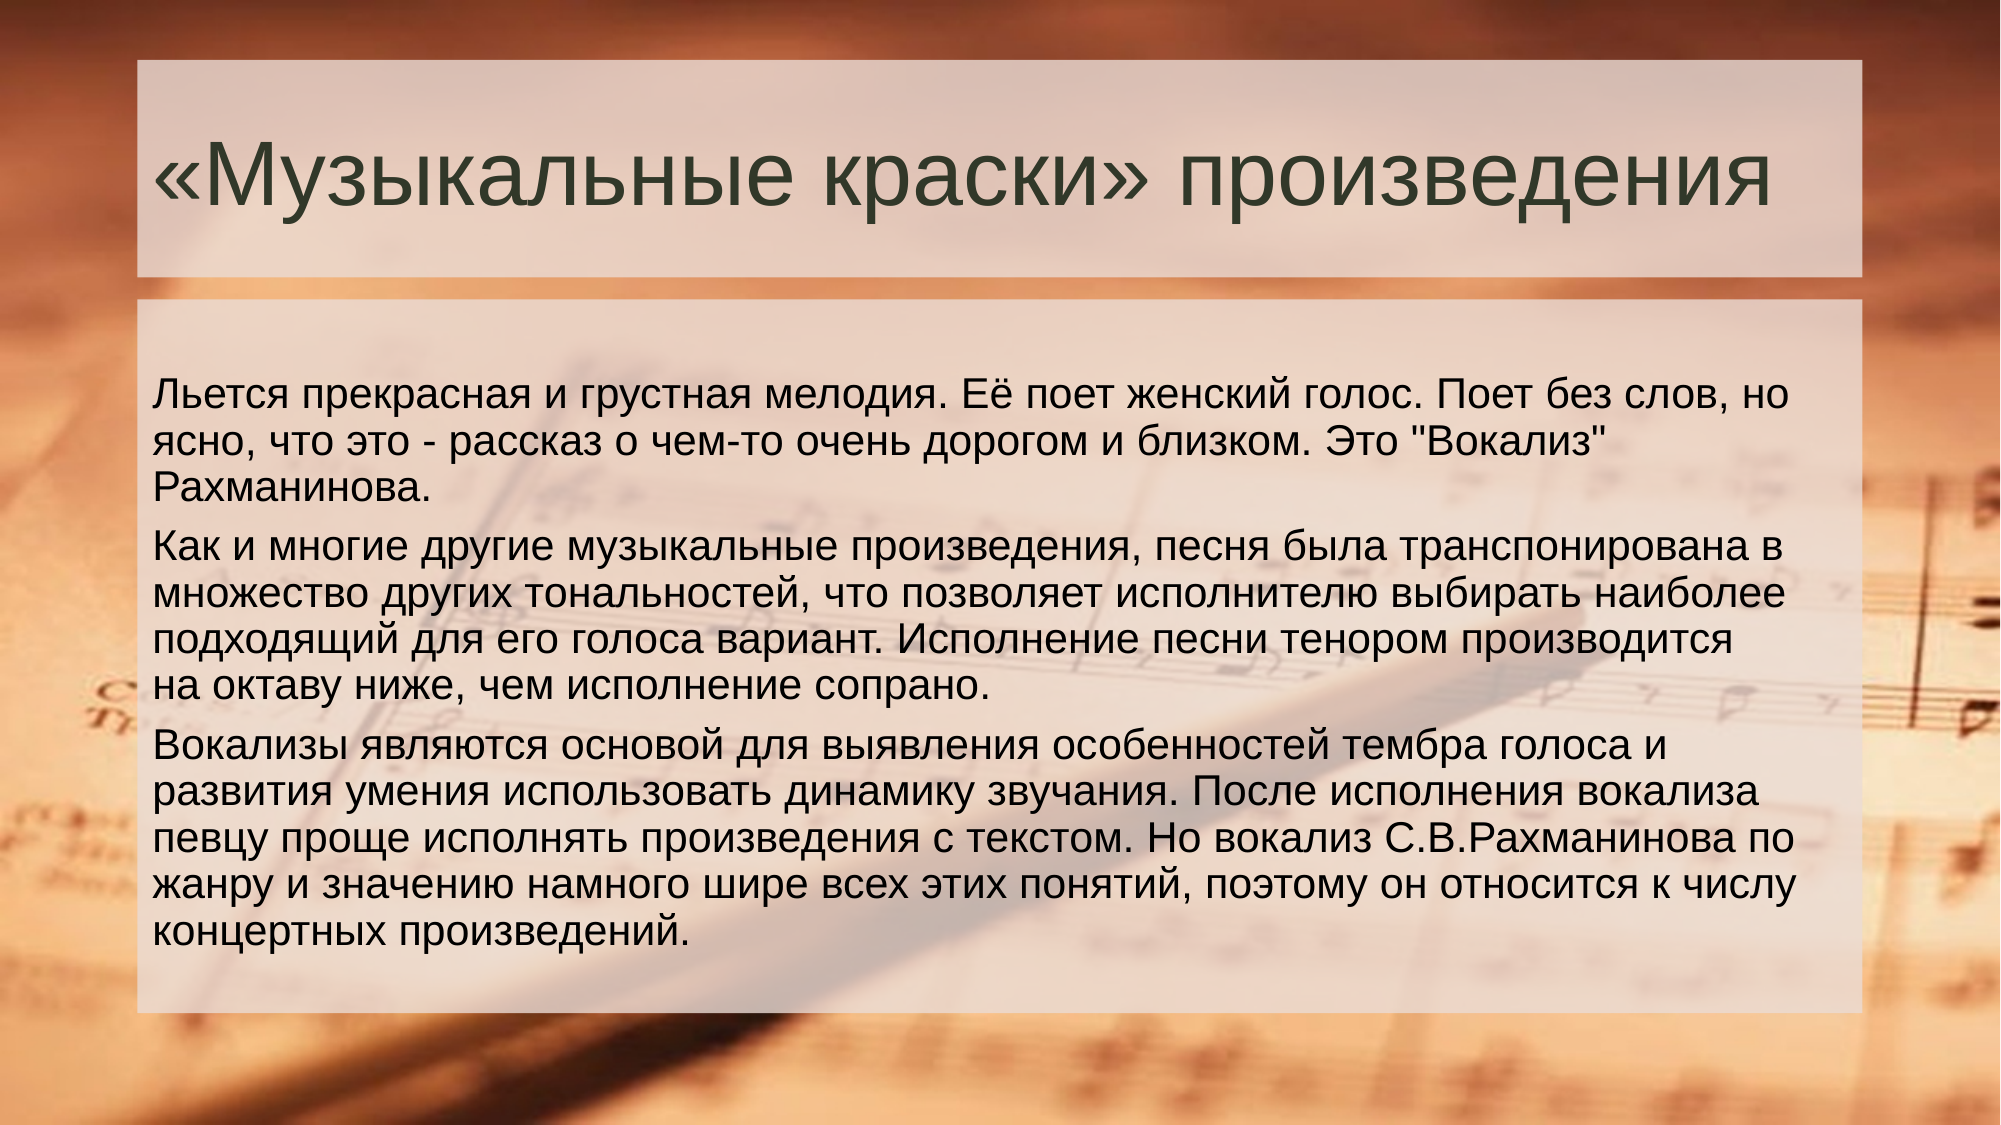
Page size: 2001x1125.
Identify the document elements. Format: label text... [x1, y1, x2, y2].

title «Музыкальные краски» произведения [137, 59, 1863, 278]
picture [0, 0, 2001, 1125]
list Льется прекрасная и грустная мелодия. Её поет женский голос. Поет без слов, но ясно, что это - рассказ о чем-то очень дорогом и близком. Это "Вокализ" Рахманинова. Как и многие другие музыкальные произведения, песня была транспонирована в множество других тональностей, что позволяет исполнителю выбирать наиболее подходящий для его голоса вариант. Исполнение песни тенором производится на октаву ниже, чем исполнение сопрано. Вокализы являются основой для выявления особенностей тембра голоса и развития умения использовать динамику звучания. После исполнения вокализа певцу проще исполнять произведения с текстом. Но вокализ С.В.Рахманинова по жанру и значению намного шире всех этих понятий, поэтому он относится к числу концертных произведений. [137, 299, 1863, 1014]
